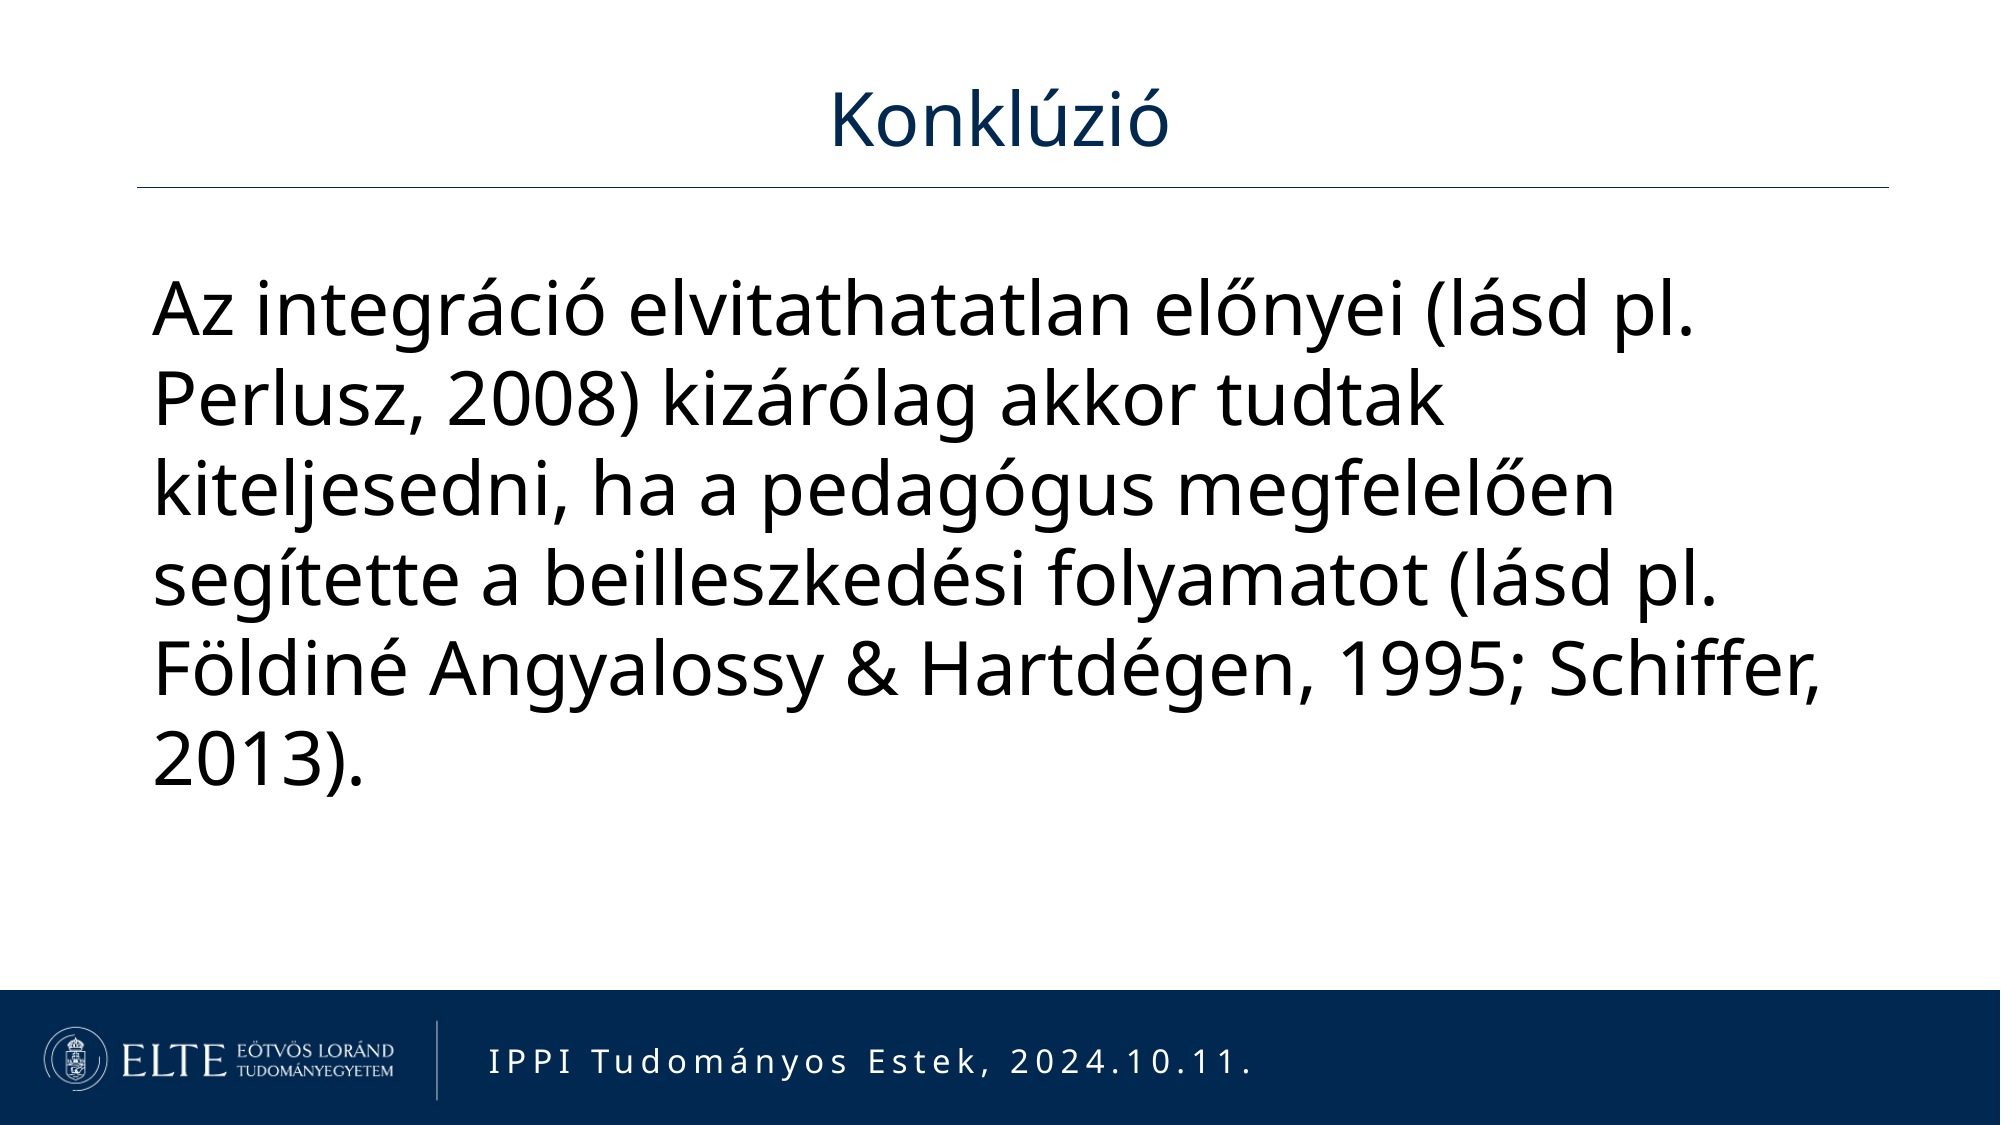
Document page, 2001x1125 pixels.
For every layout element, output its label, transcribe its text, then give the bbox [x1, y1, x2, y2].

picture [0, 990, 2000, 1125]
text_box Az integráció elvitathatatlan előnyei (lásd pl. Perlusz, 2008) kizárólag akkor tudtak kiteljesedni, ha a pedagógus megfelelően segítette a beilleszkedési folyamatot (lásd pl. Földiné Angyalossy & Hartdégen, 1995; Schiffer, 2013). [137, 253, 1899, 899]
text_box Konklúzió [137, 63, 1863, 169]
